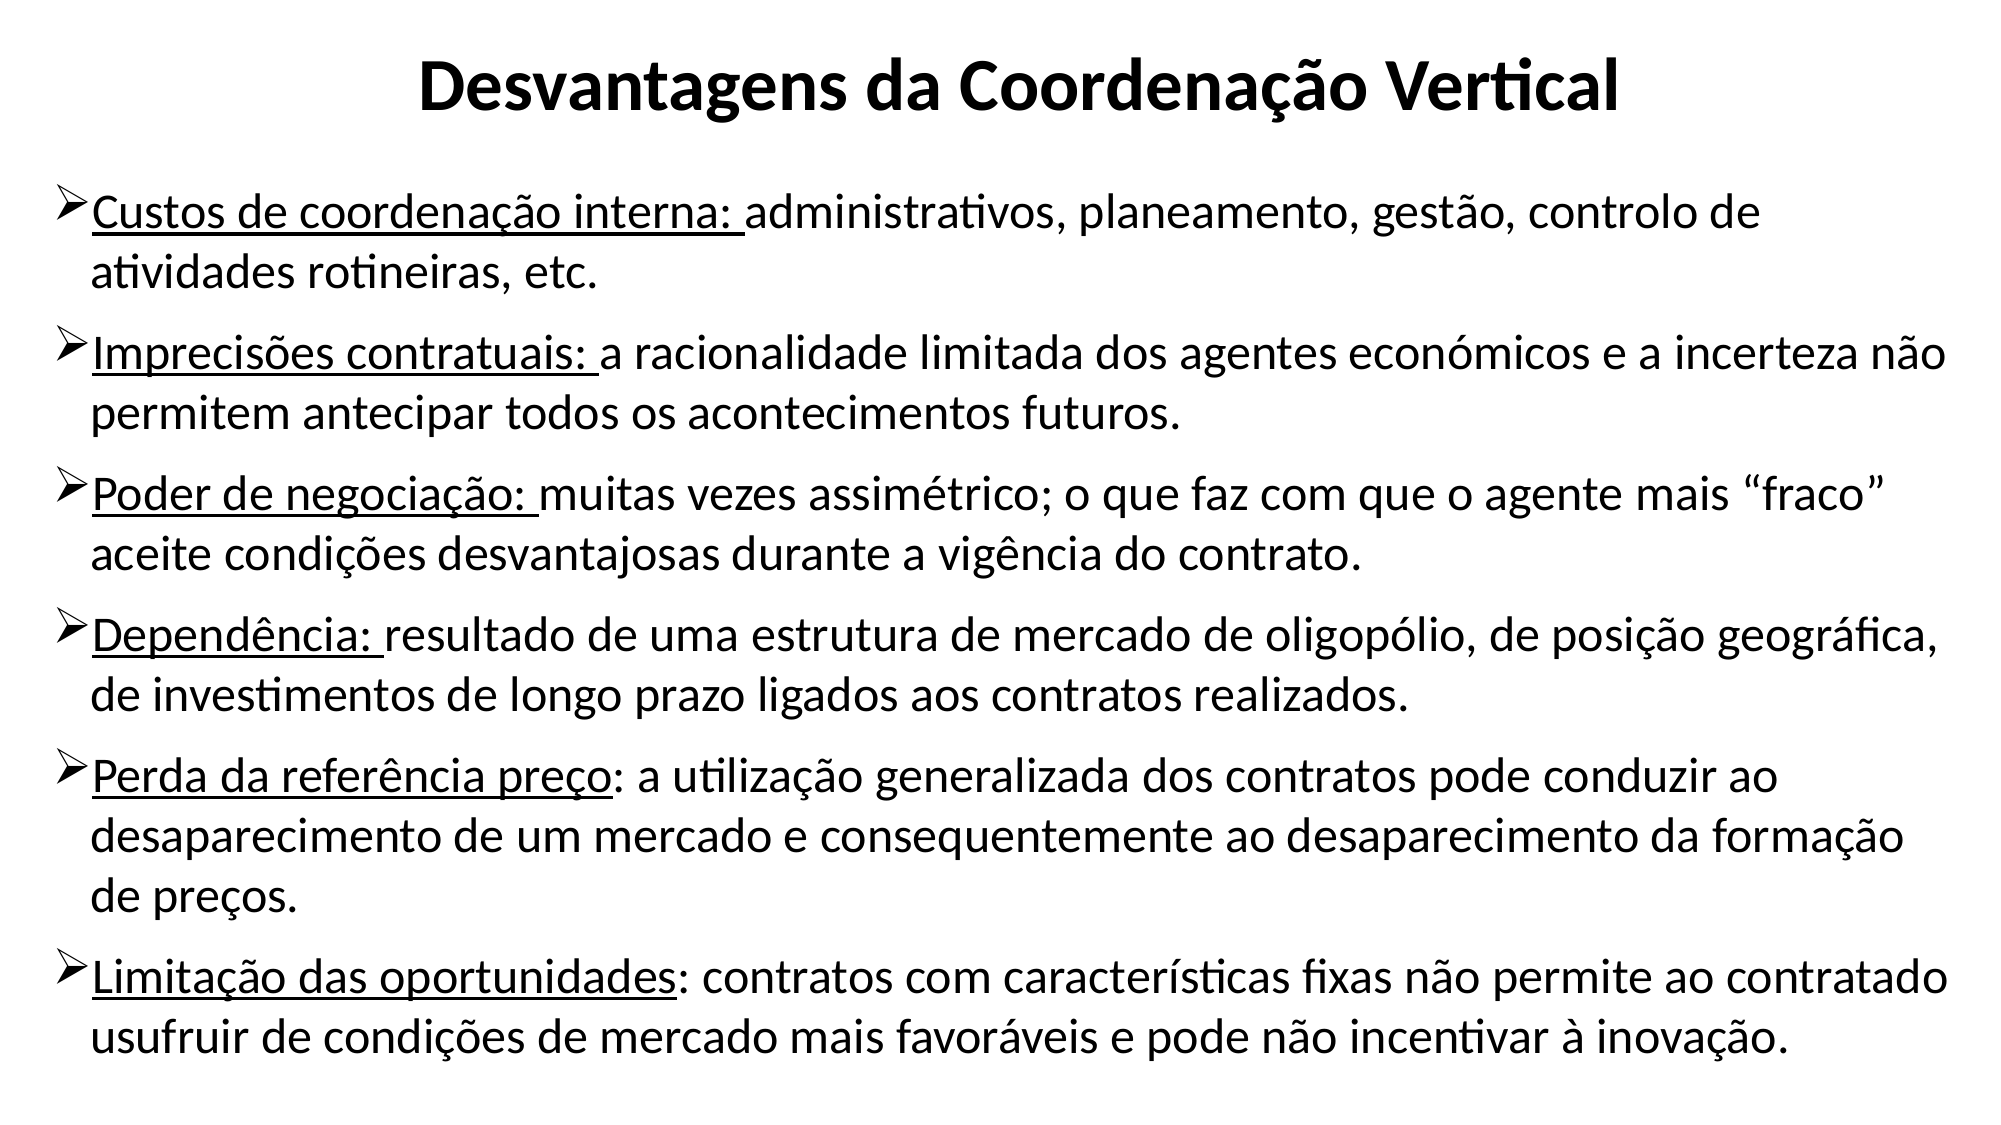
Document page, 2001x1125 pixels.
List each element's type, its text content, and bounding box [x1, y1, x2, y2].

title Desvantagens da Coordenação Vertical [175, 0, 1866, 172]
list Custos de coordenação interna: administrativos, planeamento, gestão, controlo de atividades rotineiras, etc. Imprecisões contratuais: a racionalidade limitada dos agentes económicos e a incerteza não permitem antecipar todos os acontecimentos futuros. Poder de negociação: muitas vezes assimétrico; o que faz com que o agente mais “fraco” aceite condições desvantajosas durante a vigência do contrato. Dependência: resultado de uma estrutura de mercado de oligopólio, de posição geográfica, de investimentos de longo prazo ligados aos contratos realizados. Perda da referência preço: a utilização generalizada dos contratos pode conduzir ao desaparecimento de um mercado e consequentemente ao desaparecimento da formação de preços. Limitação das oportunidades: contratos com características fixas não permite ao contratado usufruir de condições de mercado mais favoráveis e pode não incentivar à inovação. [37, 171, 1969, 886]
